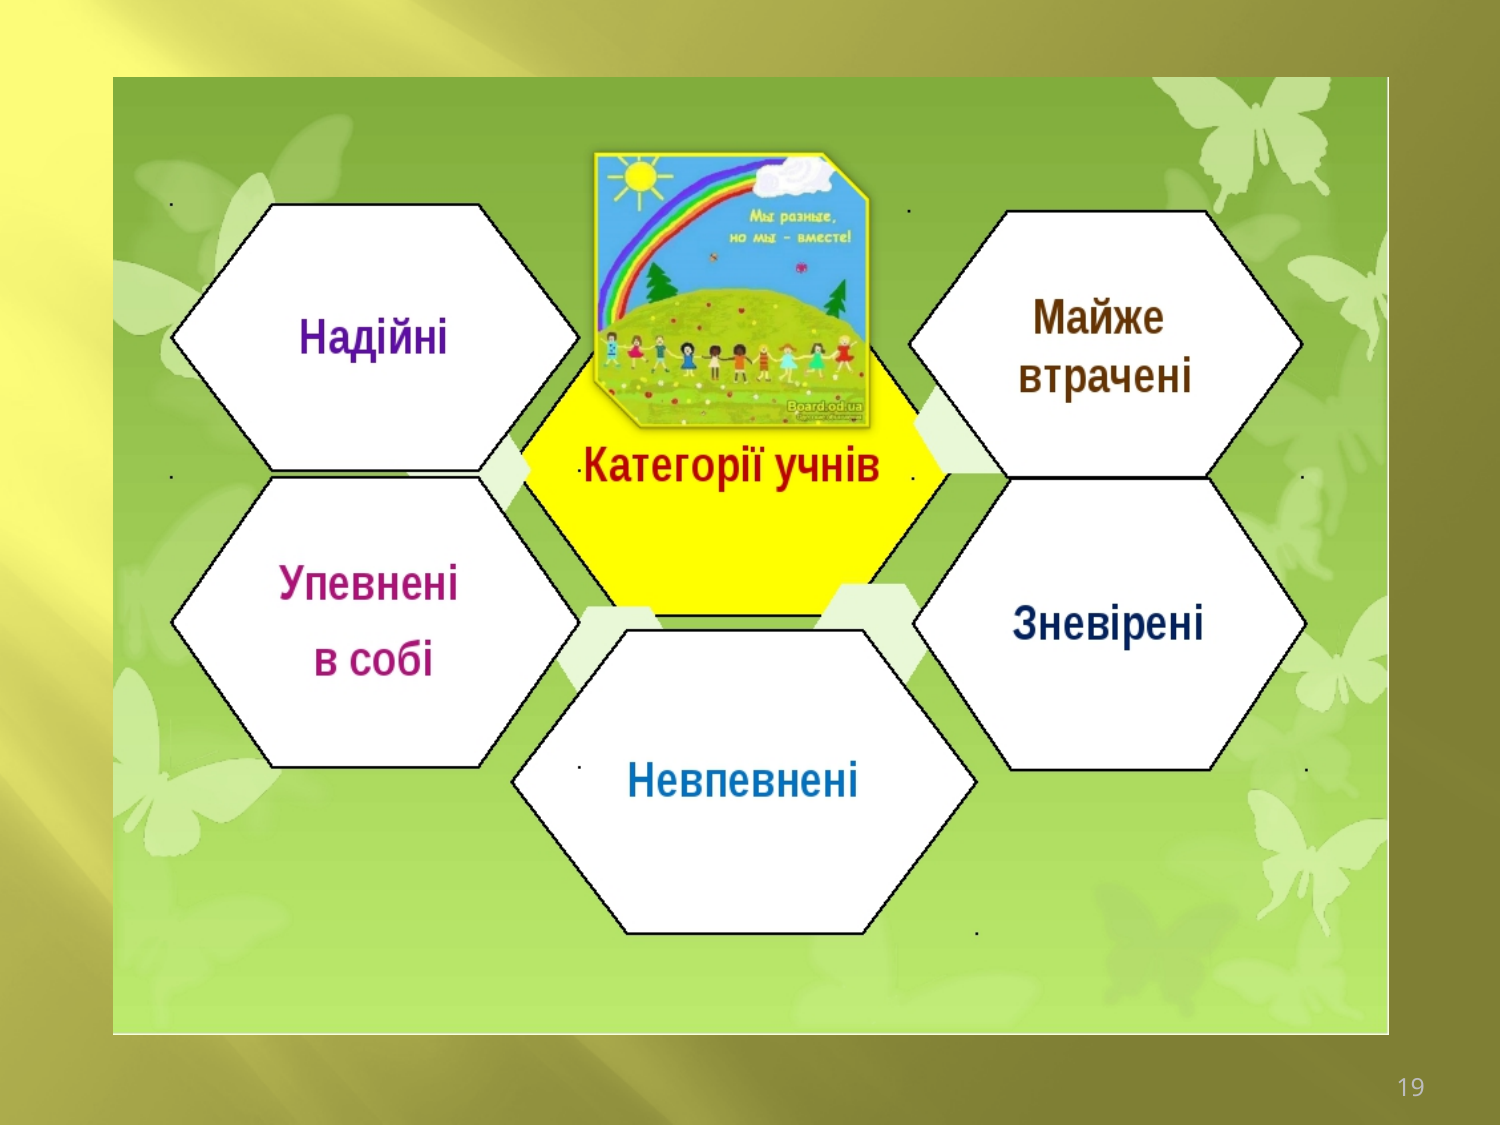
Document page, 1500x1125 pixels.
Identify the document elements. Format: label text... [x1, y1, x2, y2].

picture [112, 77, 1389, 1035]
slide_number 19 [1299, 1065, 1425, 1113]
